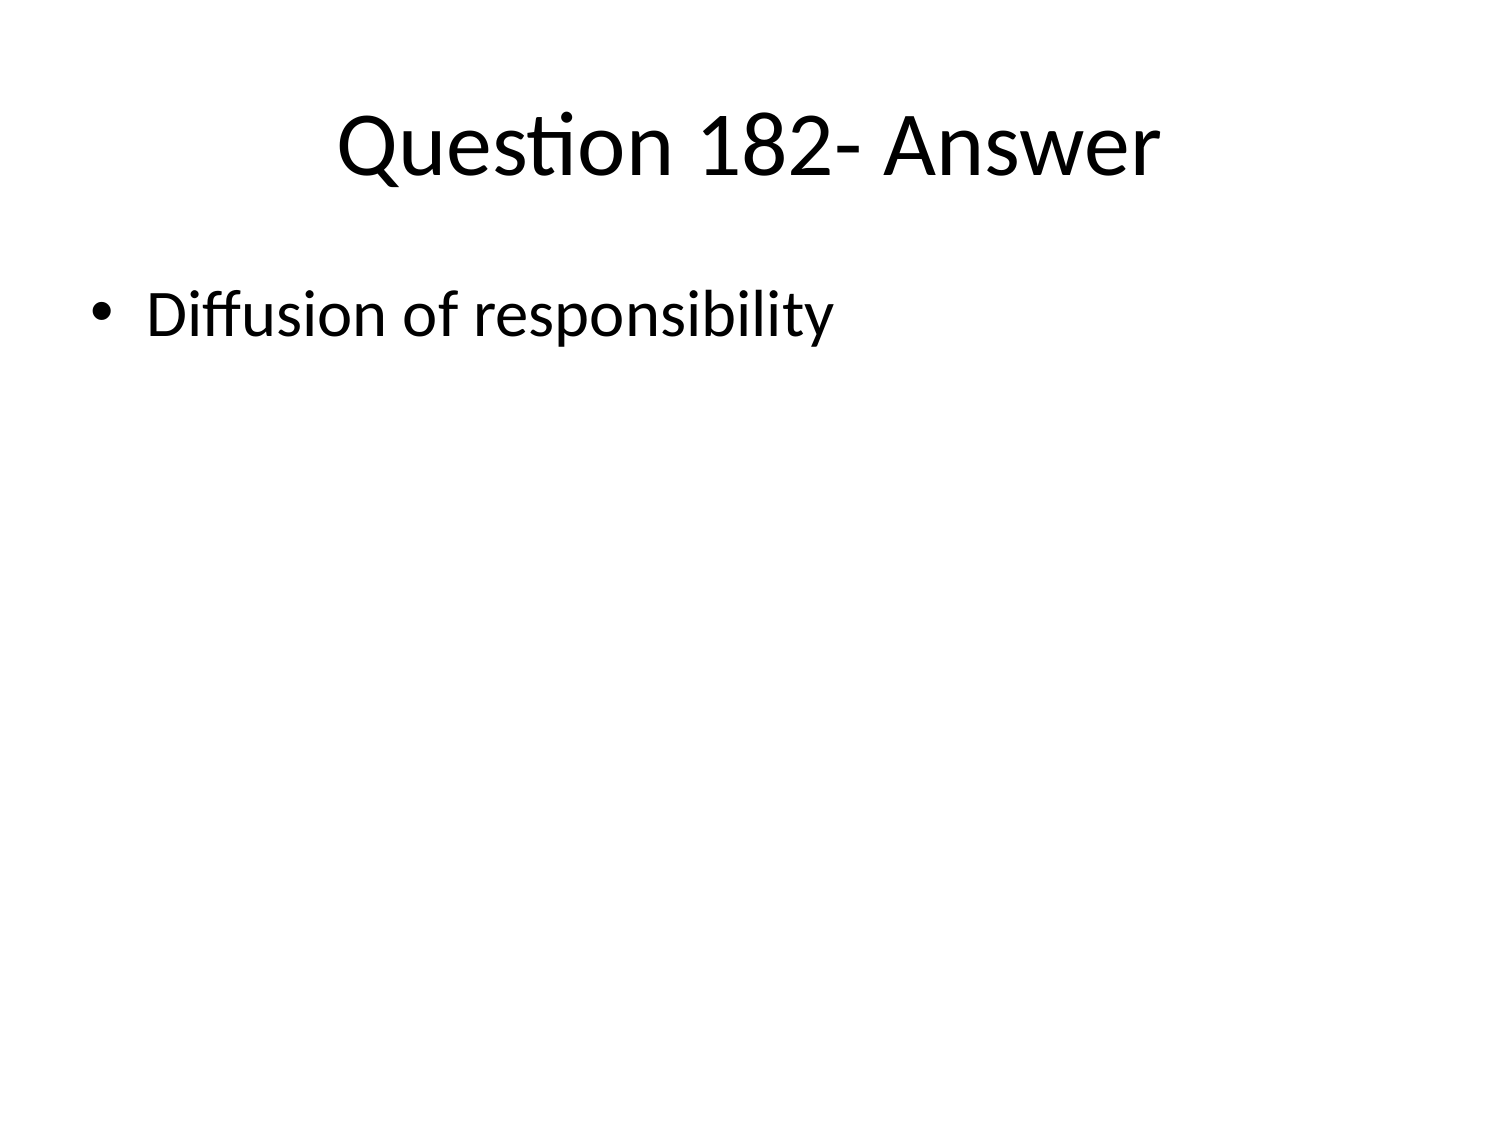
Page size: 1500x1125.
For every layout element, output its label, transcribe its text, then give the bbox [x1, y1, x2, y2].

list Diffusion of responsibility [75, 262, 1425, 1005]
title Question 182- Answer [75, 45, 1425, 233]
